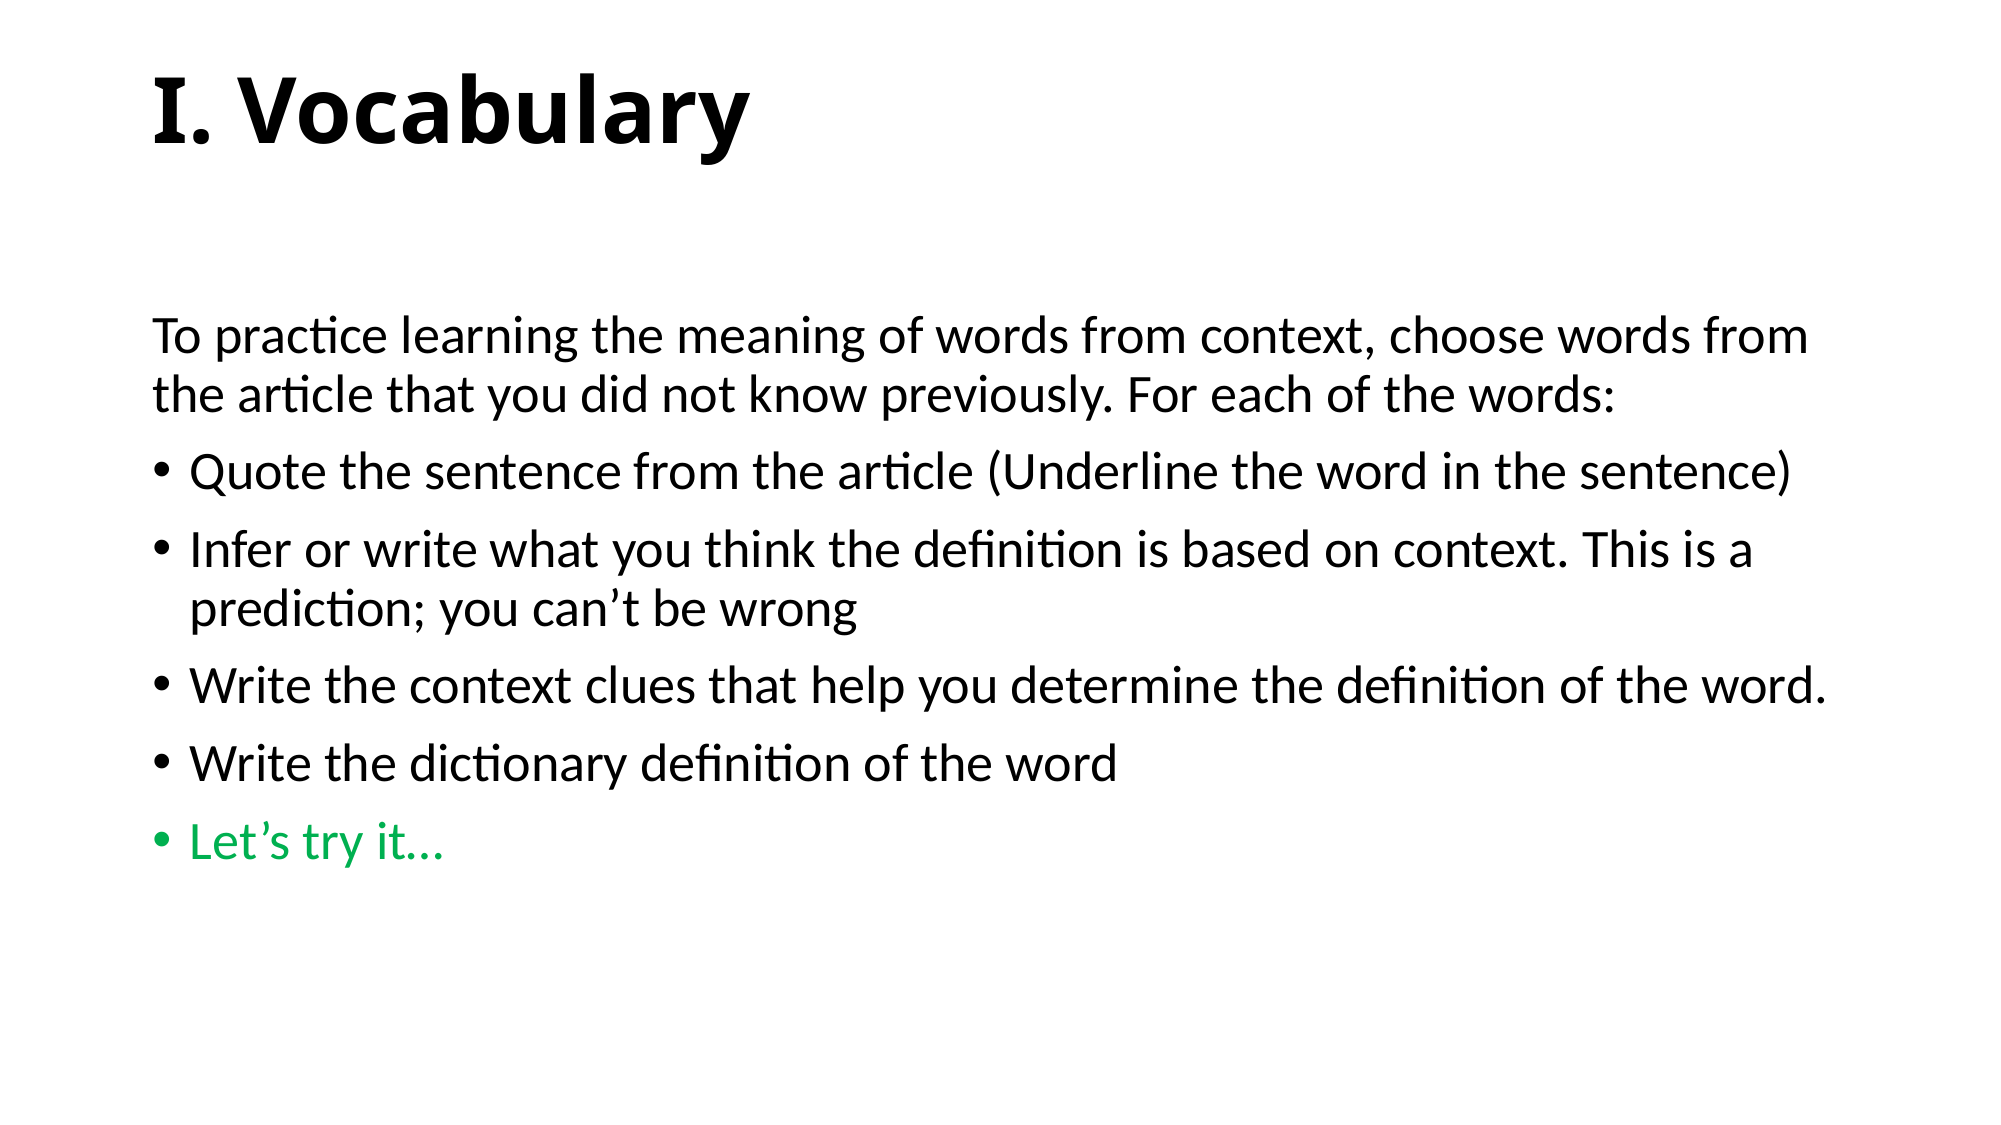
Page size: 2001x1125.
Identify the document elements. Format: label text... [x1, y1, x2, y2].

list To practice learning the meaning of words from context, choose words from the article that you did not know previously. For each of the words: Quote the sentence from the article (Underline the word in the sentence) Infer or write what you think the definition is based on context. This is a prediction; you can’t be wrong Write the context clues that help you determine the definition of the word. Write the dictionary definition of the word Let’s try it… [137, 299, 1863, 1014]
title I. Vocabulary [137, 59, 1863, 278]
